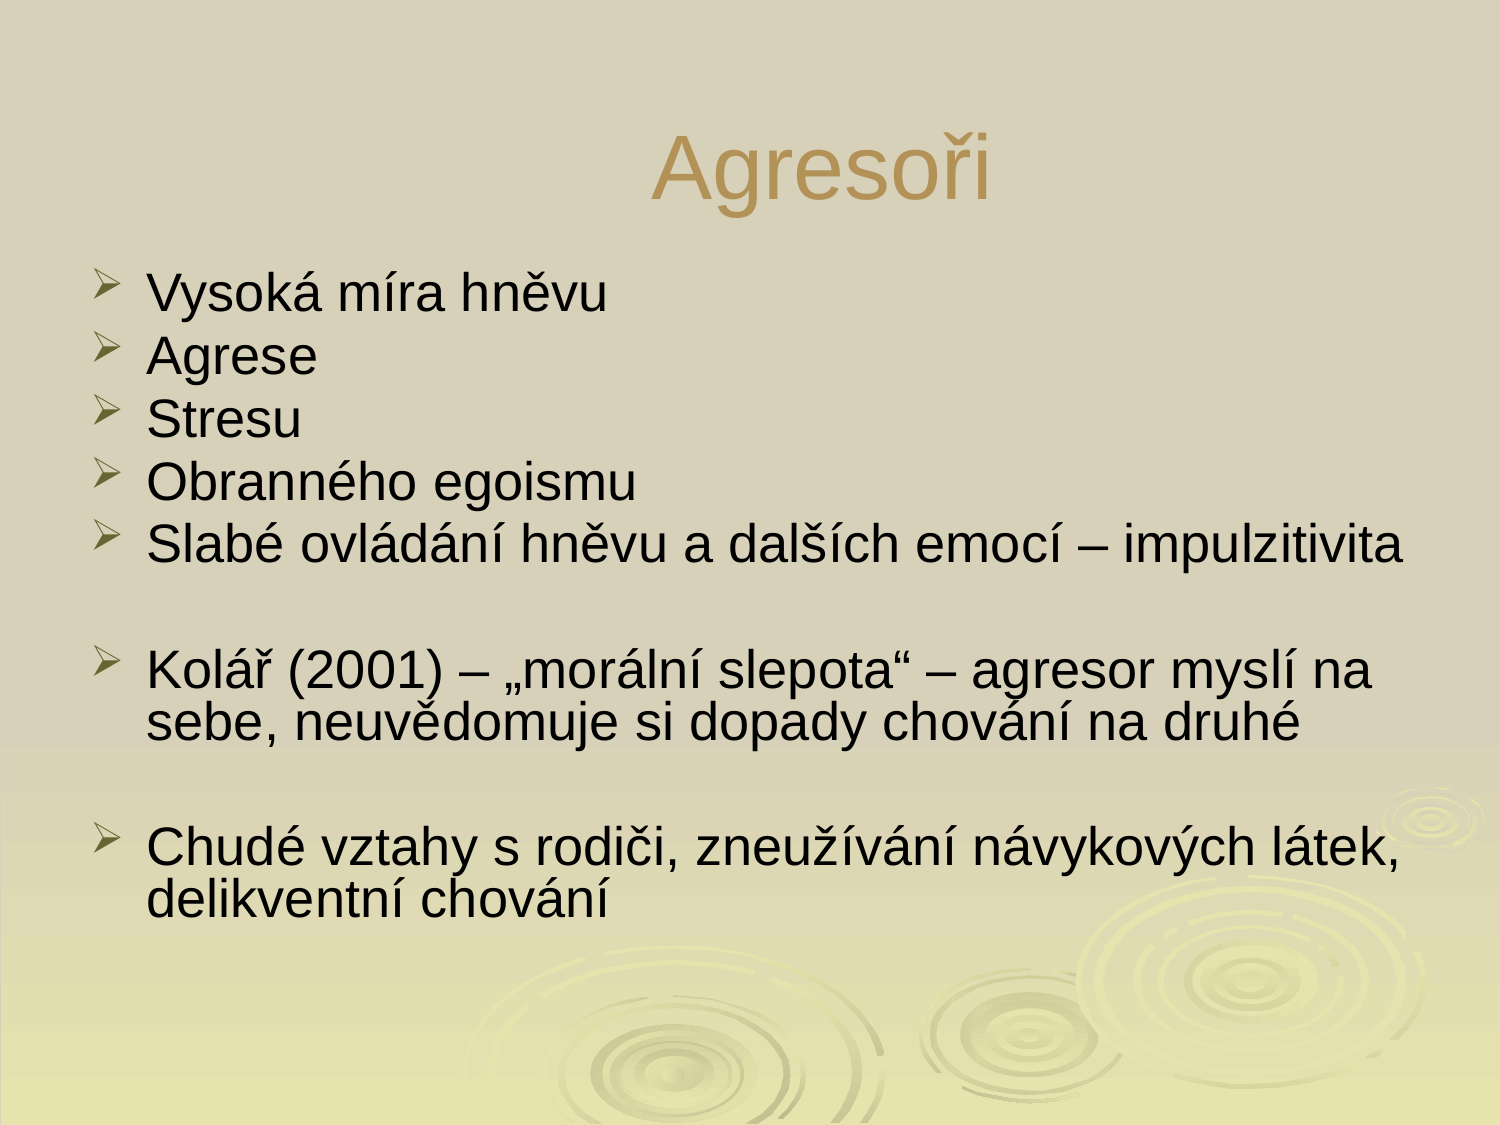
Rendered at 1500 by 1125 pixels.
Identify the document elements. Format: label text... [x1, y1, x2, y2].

title Agresoři [183, 42, 1462, 283]
list Vysoká míra hněvu Agrese Stresu Obranného egoismu Slabé ovládání hněvu a dalších emocí – impulzitivita Kolář (2001) – „morální slepota“ – agresor myslí na sebe, neuvědomuje si dopady chování na druhé Chudé vztahy s rodiči, zneužívání návykových látek, delikventní chování [75, 262, 1425, 1071]
